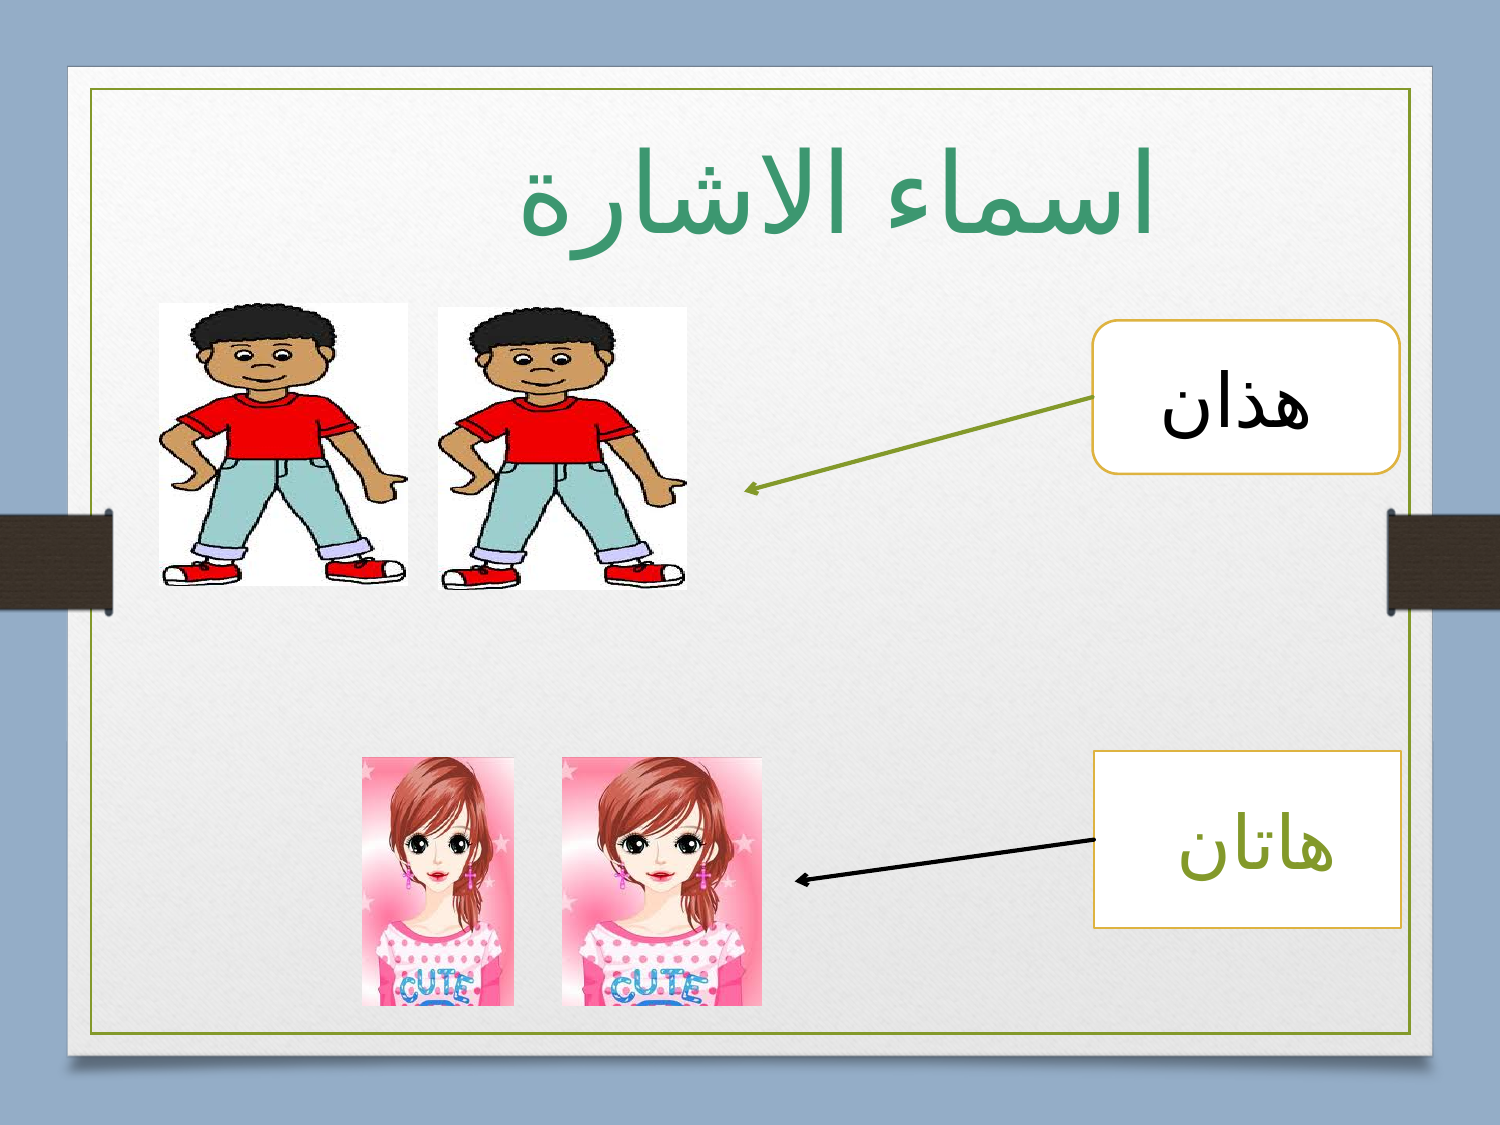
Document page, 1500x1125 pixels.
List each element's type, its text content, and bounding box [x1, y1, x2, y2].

text_box هاتان [1093, 750, 1402, 929]
text_box هذان [1091, 319, 1402, 476]
picture [0, 0, 1500, 1125]
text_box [794, 839, 1095, 882]
text_box اسماء الاشارة [312, 113, 1176, 264]
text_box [743, 396, 1093, 492]
